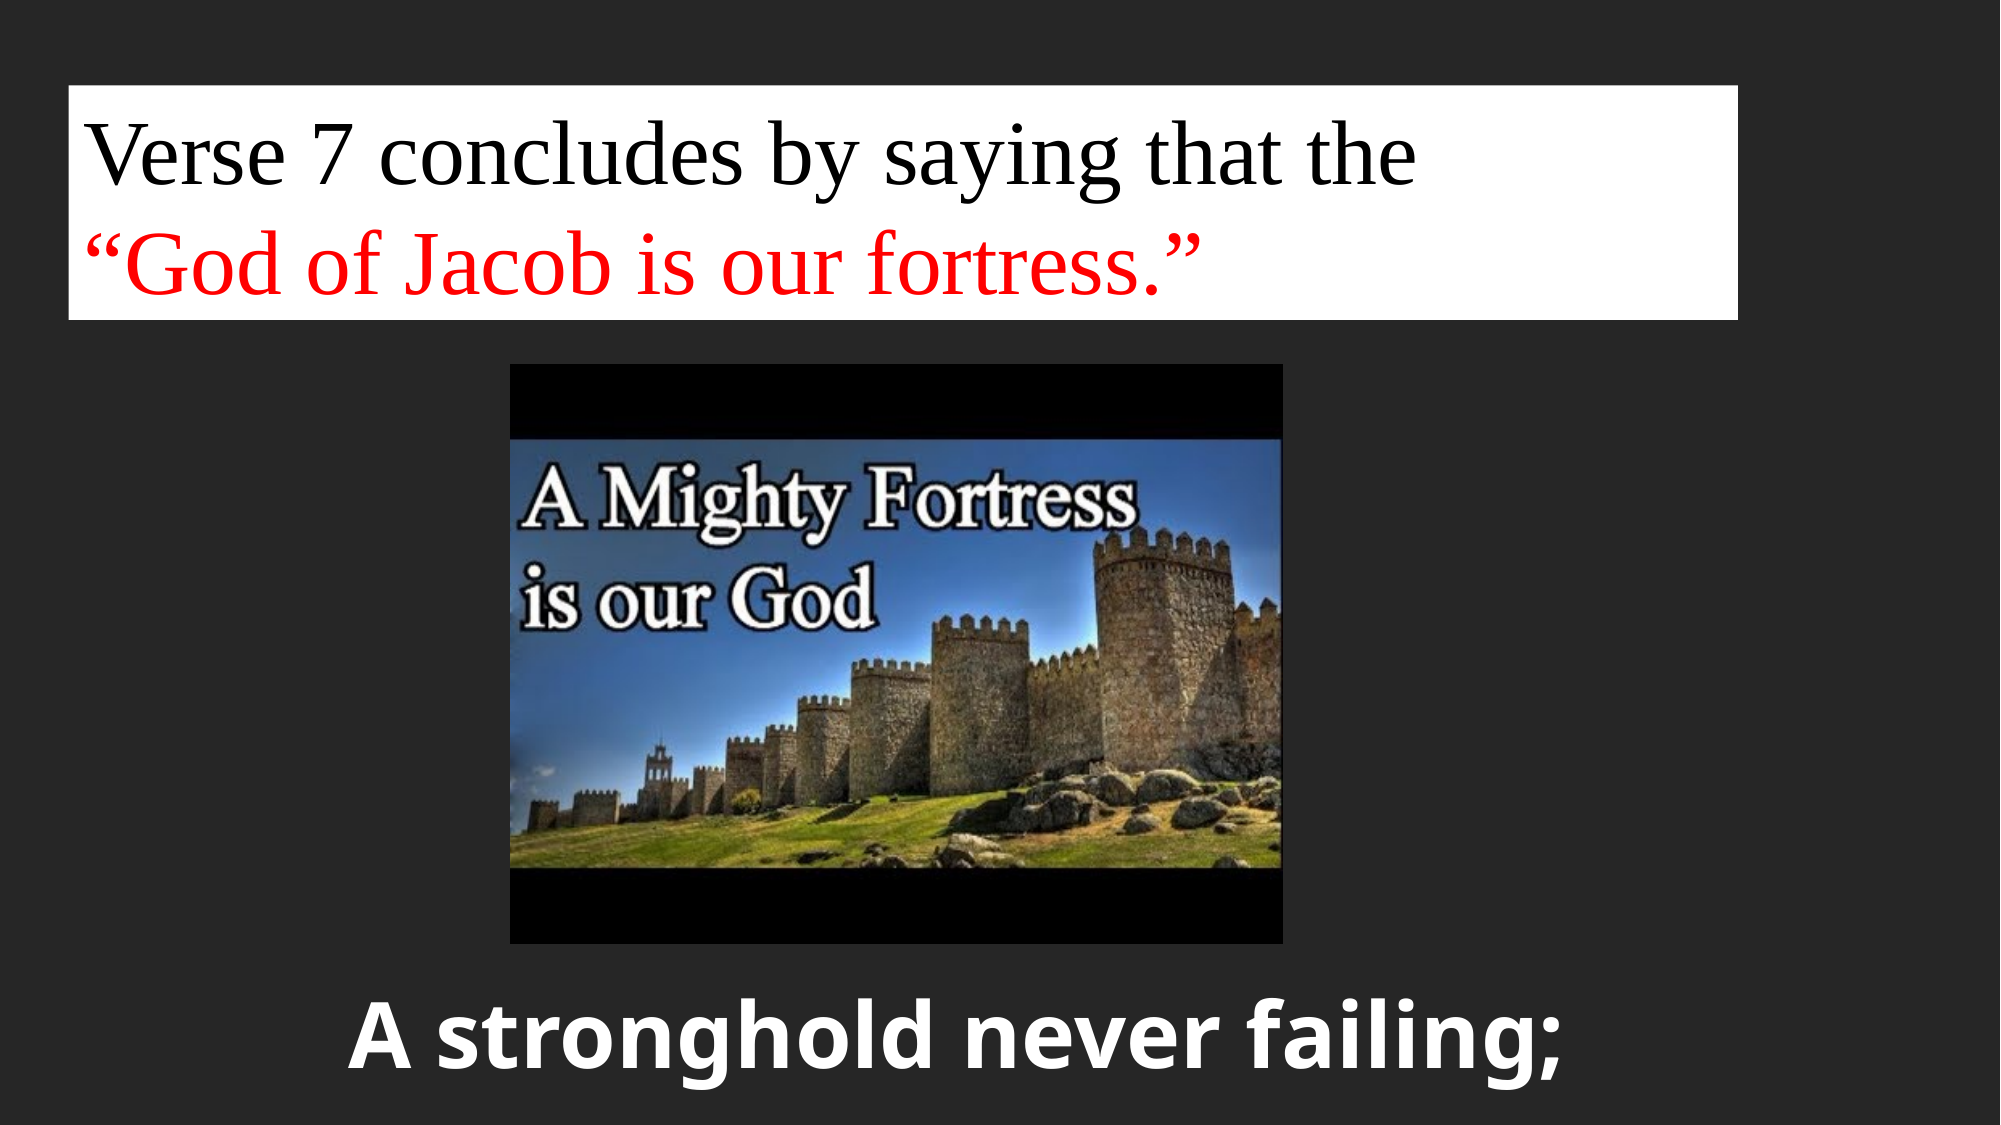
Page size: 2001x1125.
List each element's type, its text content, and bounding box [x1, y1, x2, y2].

picture [510, 364, 1283, 944]
text_box Verse 7 concludes by saying that the “God of Jacob is our fortress.” [68, 85, 1738, 320]
text_box A stronghold never failing; [333, 969, 1581, 1094]
